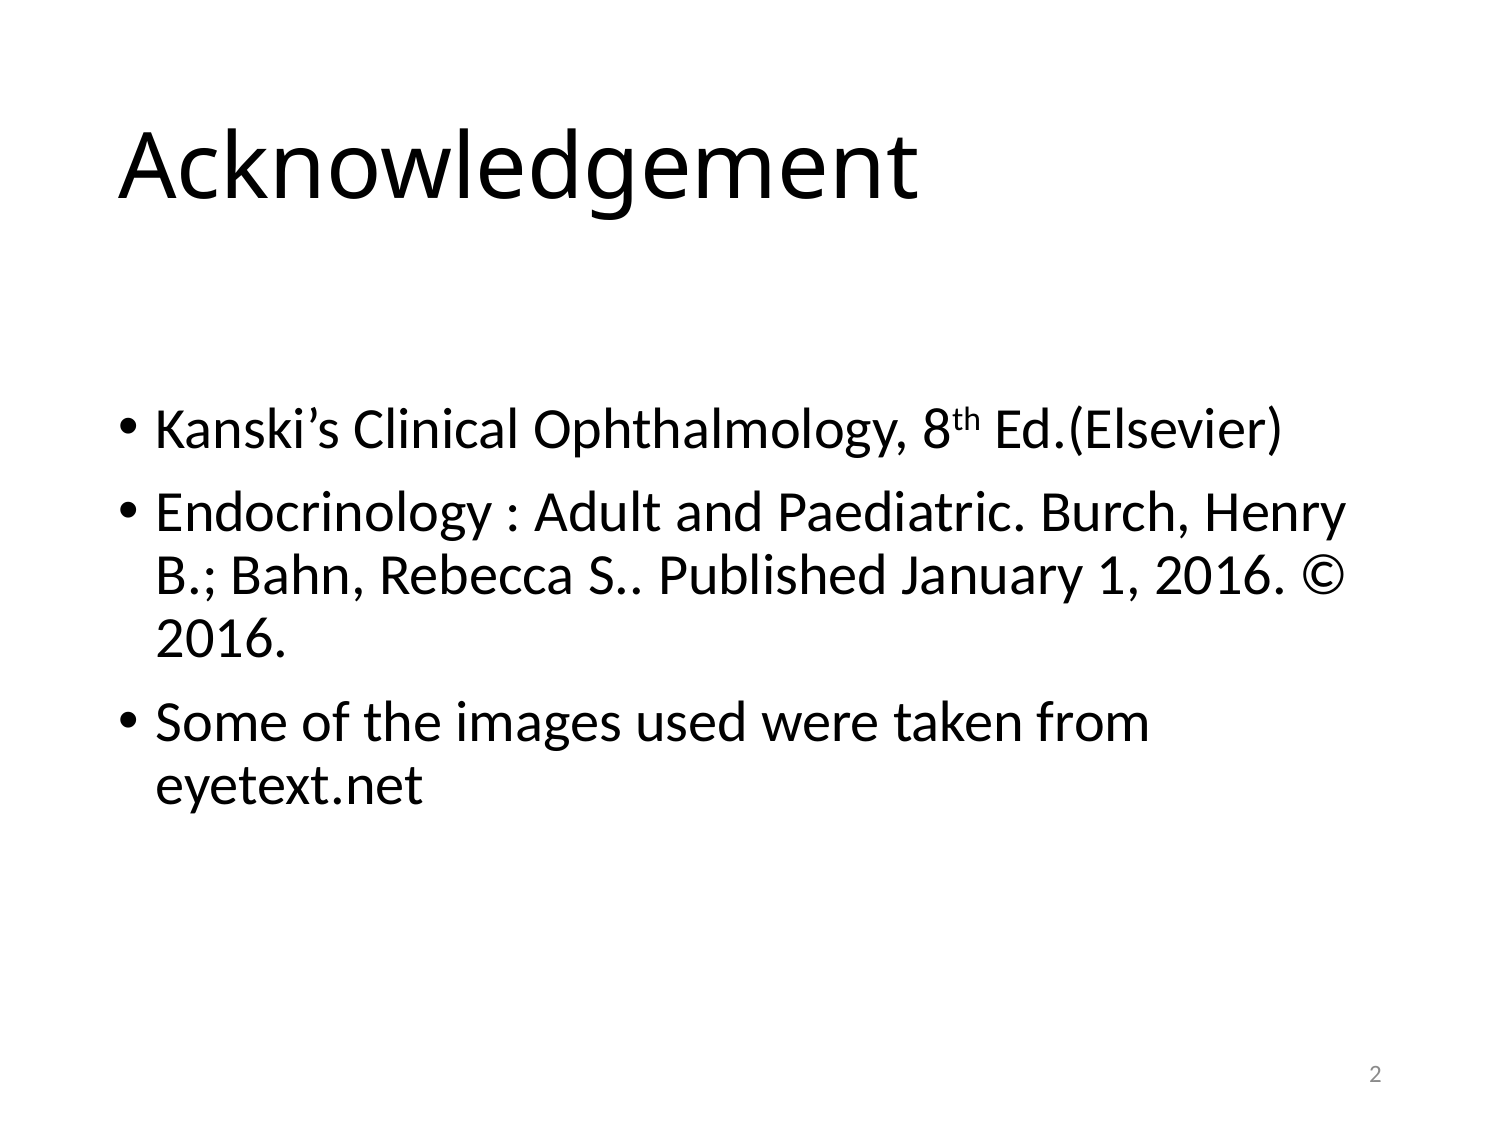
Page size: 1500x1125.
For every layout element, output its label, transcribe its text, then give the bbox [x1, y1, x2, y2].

title Acknowledgement [103, 59, 1397, 278]
slide_number 2 [1059, 1042, 1397, 1103]
list Kanski’s Clinical Ophthalmology, 8th Ed.(Elsevier) Endocrinology : Adult and Paediatric. Burch, Henry B.; Bahn, Rebecca S.. Published January 1, 2016. © 2016. Some of the images used were taken from eyetext.net [103, 299, 1397, 1014]
